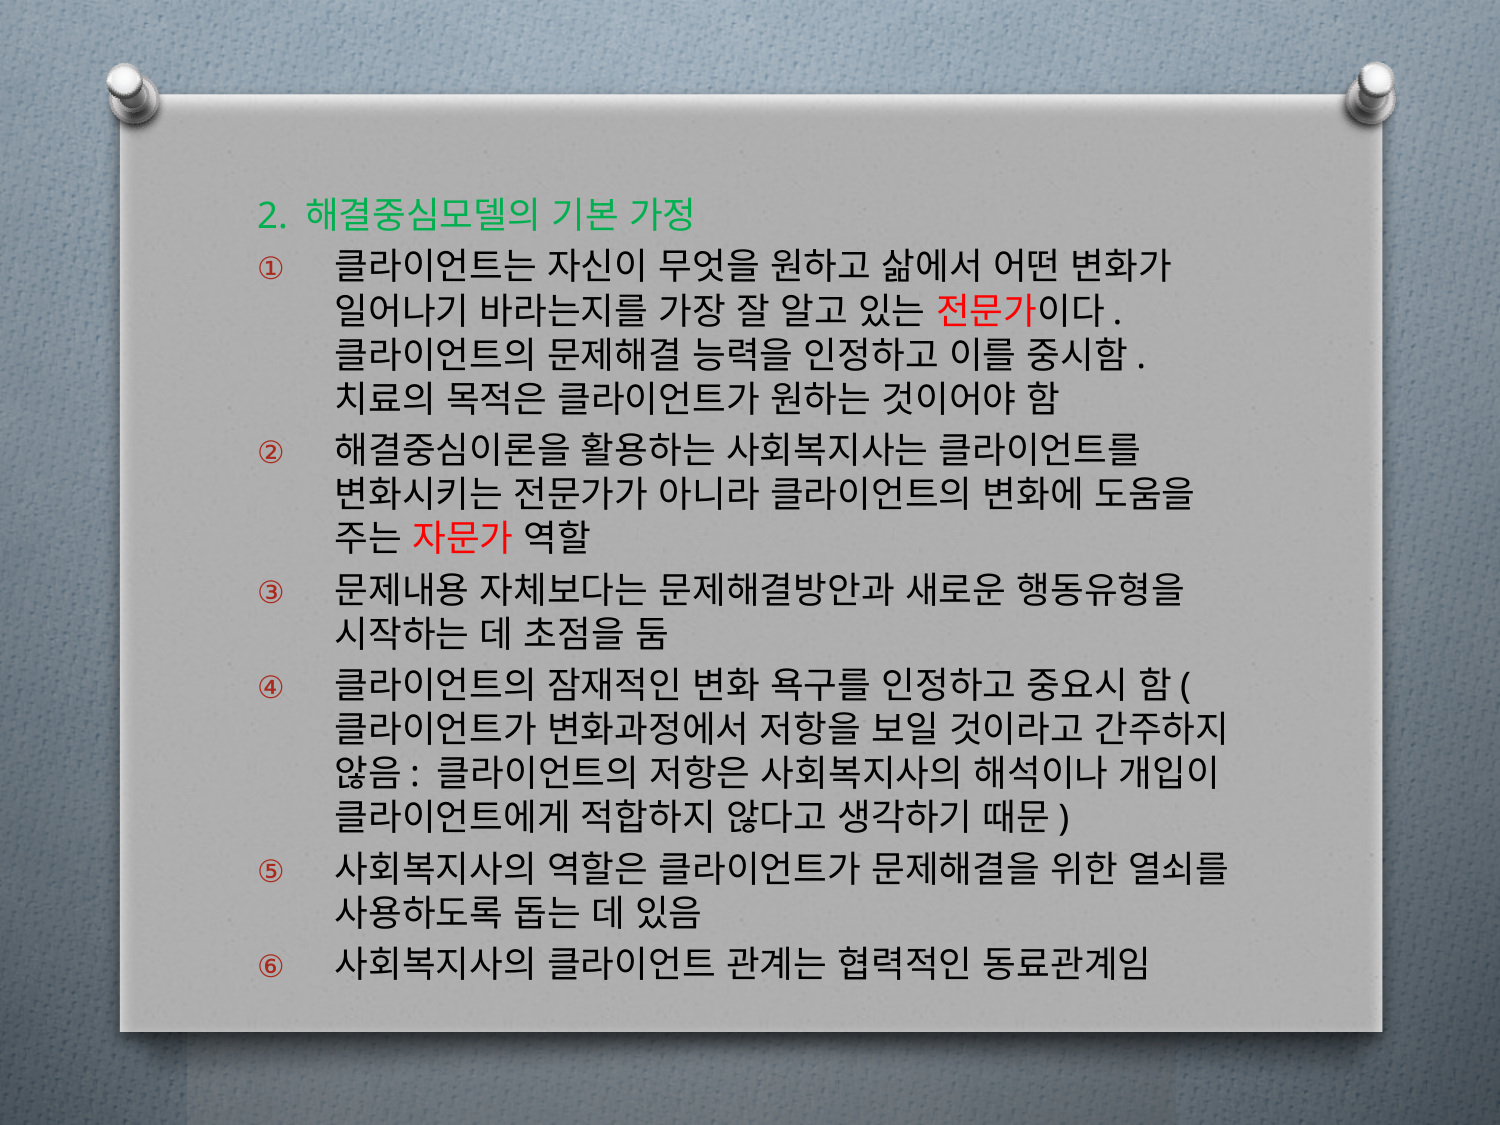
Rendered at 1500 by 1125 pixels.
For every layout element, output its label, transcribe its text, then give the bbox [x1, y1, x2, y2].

list 2. 해결중심모델의 기본 가정 클라이언트는 자신이 무엇을 원하고 삶에서 어떤 변화가 일어나기 바라는지를 가장 잘 알고 있는 전문가이다. 클라이언트의 문제해결 능력을 인정하고 이를 중시함. 치료의 목적은 클라이언트가 원하는 것이어야 함 해결중심이론을 활용하는 사회복지사는 클라이언트를 변화시키는 전문가가 아니라 클라이언트의 변화에 도움을 주는 자문가 역할 문제내용 자체보다는 문제해결방안과 새로운 행동유형을 시작하는 데 초점을 둠 클라이언트의 잠재적인 변화 욕구를 인정하고 중요시 함(클라이언트가 변화과정에서 저항을 보일 것이라고 간주하지 않음: 클라이언트의 저항은 사회복지사의 해석이나 개입이 클라이언트에게 적합하지 않다고 생각하기 때문) 사회복지사의 역할은 클라이언트가 문제해결을 위한 열쇠를 사용하도록 돕는 데 있음 사회복지사의 클라이언트 관계는 협력적인 동료관계임 [242, 184, 1259, 1012]
picture [1317, 35, 1439, 156]
picture [75, 29, 198, 153]
